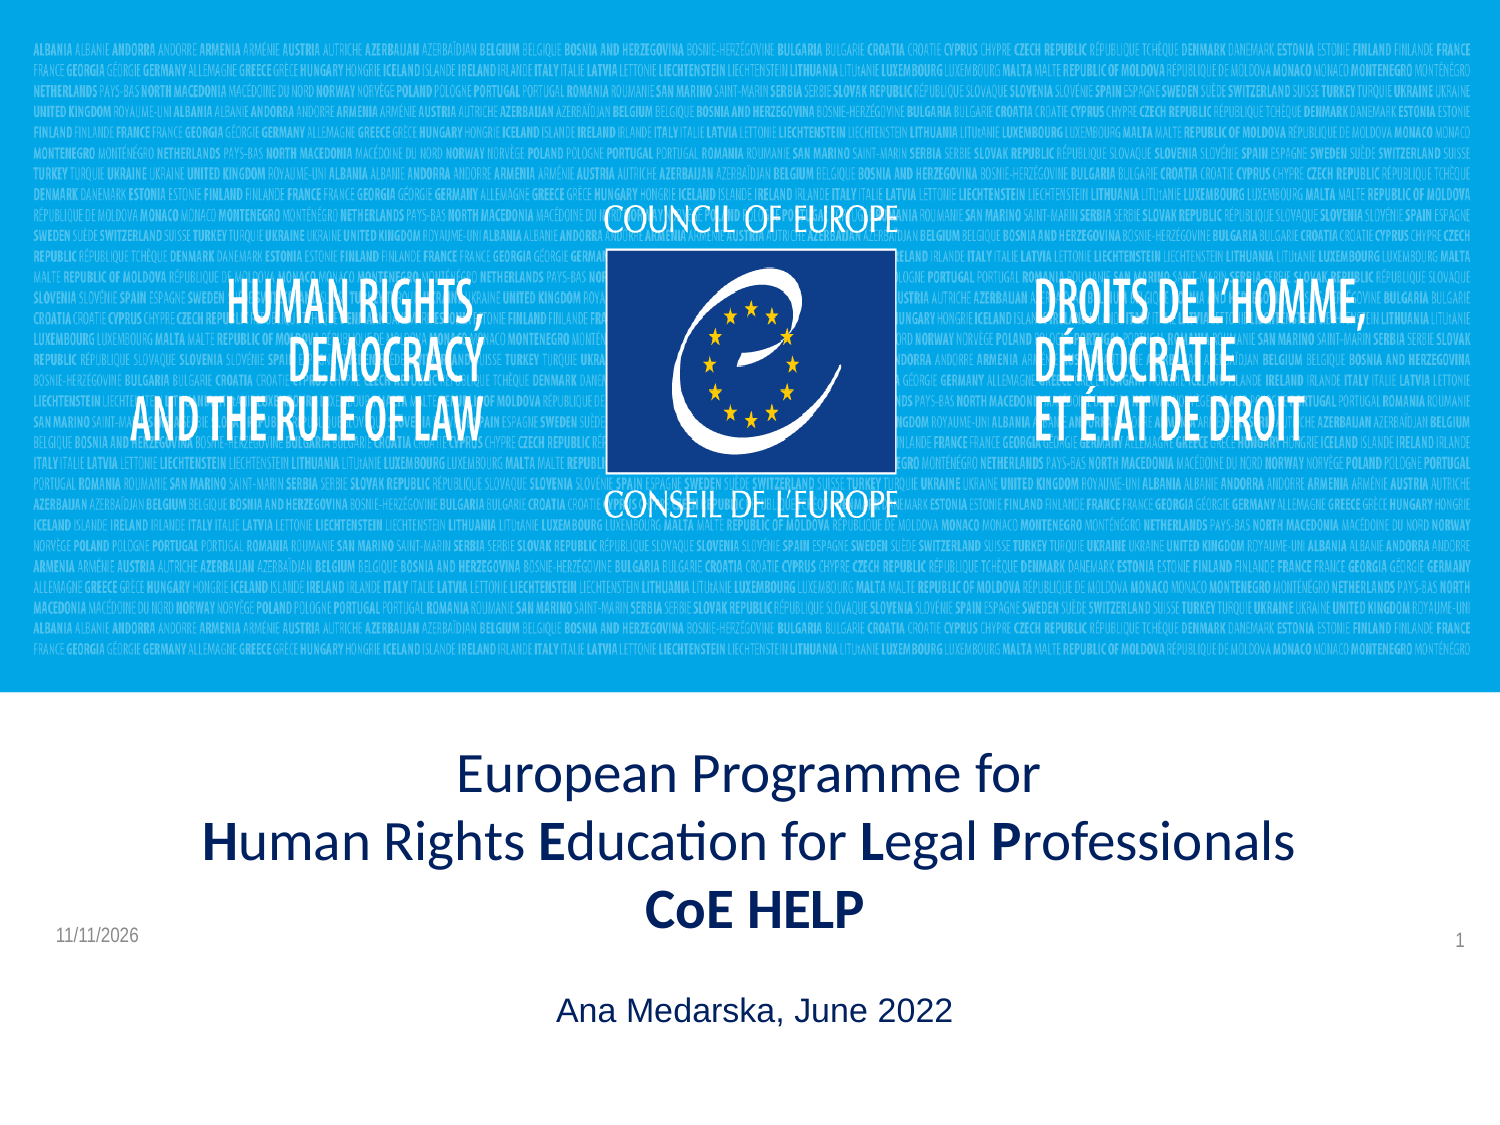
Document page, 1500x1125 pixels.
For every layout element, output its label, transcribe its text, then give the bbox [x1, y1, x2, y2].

picture [826, 127, 834, 137]
picture [908, 107, 915, 116]
picture [1134, 65, 1139, 76]
picture [112, 169, 118, 178]
picture [1296, 564, 1303, 571]
picture [1076, 396, 1101, 448]
picture [1034, 336, 1055, 385]
picture [1145, 520, 1154, 530]
picture [626, 148, 632, 156]
picture [536, 189, 553, 200]
picture [1088, 65, 1096, 76]
picture [1324, 210, 1329, 221]
picture [132, 561, 144, 571]
picture [1170, 337, 1192, 382]
picture [561, 602, 568, 613]
picture [1021, 623, 1028, 633]
picture [55, 561, 60, 572]
picture [1114, 273, 1130, 323]
picture [373, 44, 380, 55]
picture [1104, 602, 1120, 612]
picture [539, 292, 546, 302]
picture [938, 480, 943, 489]
picture [1211, 583, 1219, 590]
picture [150, 86, 159, 96]
picture [855, 500, 860, 509]
picture [155, 65, 159, 75]
picture [655, 603, 661, 613]
picture [1396, 399, 1404, 406]
picture [1418, 189, 1423, 199]
picture [796, 206, 827, 232]
picture [263, 210, 272, 220]
picture [482, 644, 488, 653]
picture [1431, 417, 1435, 427]
picture [192, 168, 199, 178]
picture [603, 207, 618, 232]
picture [384, 210, 391, 220]
picture [1263, 148, 1267, 158]
picture [804, 644, 808, 654]
picture [1457, 418, 1469, 427]
picture [744, 207, 763, 240]
picture [898, 561, 905, 571]
picture [887, 602, 896, 613]
picture [196, 458, 200, 468]
picture [1027, 86, 1036, 97]
picture [1031, 521, 1040, 529]
picture [1367, 65, 1371, 75]
picture [1149, 65, 1155, 75]
picture [325, 66, 330, 75]
picture [1384, 65, 1392, 76]
picture [301, 65, 305, 75]
picture [1279, 561, 1287, 571]
picture [1180, 210, 1197, 221]
picture [910, 292, 922, 303]
picture [1124, 128, 1129, 137]
picture [327, 86, 333, 96]
picture [1274, 68, 1280, 75]
picture [1430, 561, 1437, 572]
picture [978, 582, 986, 592]
picture [1460, 561, 1466, 571]
picture [153, 274, 159, 281]
picture [635, 206, 655, 240]
picture [1410, 541, 1416, 550]
picture [1377, 458, 1381, 468]
picture [478, 65, 488, 75]
picture [590, 44, 596, 55]
picture [436, 274, 472, 323]
picture [92, 65, 98, 75]
picture [304, 279, 323, 323]
picture [107, 479, 119, 489]
picture [997, 292, 1001, 303]
picture [1112, 396, 1133, 447]
picture [1322, 521, 1328, 529]
picture [1122, 65, 1131, 72]
picture [1035, 602, 1040, 613]
picture [1230, 272, 1253, 324]
picture [123, 292, 129, 302]
picture [1289, 645, 1295, 654]
picture [373, 623, 380, 633]
picture [1335, 210, 1341, 217]
picture [822, 491, 827, 513]
picture [568, 86, 572, 96]
picture [798, 107, 807, 116]
picture [1367, 458, 1374, 468]
picture [955, 541, 960, 551]
picture [669, 86, 673, 96]
picture [1199, 189, 1203, 200]
picture [246, 210, 255, 221]
picture [141, 211, 146, 219]
picture [451, 192, 458, 199]
picture [1033, 127, 1039, 137]
picture [1303, 334, 1310, 344]
picture [1110, 231, 1119, 240]
picture [1105, 189, 1109, 199]
picture [365, 252, 371, 261]
picture [101, 107, 110, 114]
picture [673, 582, 679, 592]
picture [535, 313, 542, 323]
picture [814, 65, 820, 73]
picture [389, 231, 396, 240]
picture [1331, 520, 1337, 530]
picture [669, 206, 687, 240]
picture [1384, 148, 1390, 157]
picture [449, 210, 453, 220]
picture [500, 561, 513, 571]
picture [53, 148, 70, 158]
picture [595, 189, 599, 199]
picture [1220, 337, 1237, 385]
picture [796, 149, 802, 156]
picture [751, 520, 759, 530]
picture [1012, 148, 1021, 158]
picture [1022, 520, 1030, 529]
picture [1307, 190, 1312, 199]
picture [899, 168, 905, 179]
picture [765, 603, 769, 613]
picture [1143, 583, 1150, 591]
picture [117, 437, 121, 447]
picture [604, 169, 613, 179]
picture [1094, 107, 1101, 116]
picture [244, 65, 254, 76]
picture [1081, 210, 1101, 221]
picture [249, 561, 253, 571]
picture [1359, 623, 1366, 632]
picture [286, 129, 291, 137]
picture [1427, 210, 1431, 220]
picture [537, 211, 542, 219]
picture [1054, 396, 1071, 440]
picture [941, 107, 950, 116]
picture [1115, 480, 1120, 489]
picture [564, 417, 569, 427]
picture [547, 478, 555, 489]
picture [396, 582, 400, 592]
picture [449, 127, 456, 136]
picture [1296, 356, 1301, 364]
picture [374, 251, 378, 261]
picture [1190, 334, 1217, 383]
picture [639, 492, 646, 516]
picture [1069, 479, 1078, 488]
picture [937, 231, 947, 240]
picture [1170, 106, 1178, 116]
picture [1320, 541, 1326, 550]
picture [1129, 337, 1167, 381]
picture [138, 292, 145, 302]
picture [106, 231, 116, 240]
picture [978, 189, 982, 199]
picture [518, 355, 527, 364]
picture [1167, 479, 1177, 489]
picture [241, 582, 246, 592]
picture [861, 210, 867, 231]
picture [604, 127, 612, 137]
picture [1116, 541, 1124, 551]
picture [1161, 396, 1200, 448]
picture [1105, 334, 1127, 384]
picture [227, 275, 249, 323]
picture [791, 563, 796, 571]
picture [565, 479, 571, 489]
picture [231, 210, 238, 220]
picture [952, 437, 959, 447]
picture [863, 582, 872, 592]
picture [678, 65, 682, 75]
picture [814, 149, 820, 157]
picture [1244, 479, 1250, 489]
picture [1266, 458, 1270, 468]
picture [1317, 107, 1329, 116]
picture [460, 561, 469, 572]
picture [505, 170, 513, 179]
picture [457, 582, 466, 592]
picture [539, 107, 546, 116]
picture [1395, 128, 1401, 137]
picture [1018, 437, 1024, 447]
picture [1190, 106, 1195, 116]
picture [938, 314, 944, 322]
picture [1446, 520, 1452, 529]
picture [514, 313, 521, 323]
picture [1441, 582, 1445, 592]
picture [874, 86, 879, 97]
picture [596, 313, 600, 323]
picture [630, 44, 638, 55]
picture [801, 541, 808, 550]
picture [1200, 128, 1206, 137]
picture [1395, 313, 1399, 323]
picture [272, 355, 278, 364]
picture [831, 488, 853, 517]
picture [177, 582, 183, 592]
picture [1280, 603, 1287, 612]
picture [887, 492, 898, 517]
picture [221, 458, 225, 468]
picture [166, 86, 170, 96]
picture [471, 541, 478, 550]
picture [402, 334, 463, 385]
picture [263, 582, 267, 592]
picture [1367, 561, 1373, 571]
picture [1178, 148, 1187, 158]
picture [1273, 190, 1278, 199]
picture [1174, 86, 1179, 97]
picture [618, 493, 631, 516]
picture [1152, 272, 1204, 323]
picture [712, 206, 738, 240]
picture [1404, 437, 1408, 448]
picture [316, 561, 320, 571]
picture [891, 86, 902, 97]
picture [114, 624, 123, 632]
picture [1276, 458, 1282, 468]
picture [1222, 279, 1228, 294]
picture [1045, 623, 1054, 633]
picture [473, 210, 477, 220]
picture [1189, 86, 1197, 97]
picture [66, 520, 70, 530]
picture [210, 44, 218, 55]
picture [288, 252, 295, 261]
picture [499, 623, 507, 633]
picture [1035, 272, 1057, 324]
picture [964, 520, 970, 527]
picture [622, 561, 630, 572]
picture [600, 249, 904, 474]
picture [743, 492, 752, 516]
picture [153, 541, 159, 550]
picture [432, 396, 451, 440]
picture [506, 458, 512, 467]
picture [1274, 397, 1284, 442]
text_box European Programme for Human Rights Education for Legal Professionals CoE HELP Ana Medarska, June 2022 [3, 727, 1500, 1041]
picture [187, 603, 193, 613]
picture [58, 292, 66, 302]
picture [394, 478, 405, 489]
picture [1015, 396, 1021, 406]
picture [1097, 233, 1103, 240]
picture [359, 337, 380, 385]
picture [55, 251, 62, 261]
picture [114, 45, 123, 54]
picture [1450, 230, 1457, 240]
picture [306, 458, 313, 468]
picture [185, 313, 190, 324]
picture [1060, 45, 1066, 55]
picture [830, 644, 836, 654]
picture [1210, 396, 1231, 440]
picture [1227, 561, 1231, 571]
picture [291, 231, 298, 240]
picture [625, 189, 630, 199]
picture [209, 86, 216, 96]
picture [80, 148, 90, 158]
picture [1331, 86, 1343, 96]
picture [59, 603, 66, 613]
picture [1337, 603, 1344, 612]
picture [1353, 437, 1357, 447]
picture [1235, 232, 1240, 240]
picture [246, 168, 255, 178]
picture [1131, 274, 1148, 324]
picture [370, 107, 376, 116]
picture [1434, 457, 1440, 468]
picture [447, 150, 454, 157]
picture [905, 86, 909, 96]
picture [656, 582, 660, 592]
picture [614, 106, 622, 116]
picture [52, 602, 57, 613]
picture [1022, 561, 1026, 571]
picture [968, 251, 974, 260]
picture [353, 274, 377, 323]
picture [771, 206, 780, 231]
picture [641, 44, 648, 55]
picture [277, 149, 283, 158]
picture [176, 397, 202, 447]
picture [322, 500, 331, 508]
picture [352, 479, 359, 489]
picture [245, 500, 252, 508]
picture [665, 644, 670, 654]
picture [210, 189, 217, 199]
picture [1041, 251, 1050, 260]
picture [922, 645, 929, 654]
picture [704, 189, 708, 199]
picture [1132, 582, 1137, 592]
picture [462, 189, 471, 199]
picture [175, 251, 180, 261]
picture [1253, 272, 1359, 324]
picture [498, 396, 507, 405]
picture [88, 272, 96, 282]
picture [92, 397, 99, 405]
picture [990, 397, 996, 405]
picture [708, 478, 721, 517]
picture [916, 334, 920, 344]
picture [783, 210, 789, 220]
picture [1285, 458, 1292, 467]
picture [1185, 168, 1196, 179]
picture [916, 127, 922, 137]
picture [665, 521, 670, 529]
picture [935, 336, 941, 344]
picture [226, 397, 246, 442]
picture [177, 602, 181, 613]
picture [277, 334, 285, 344]
picture [221, 333, 226, 344]
picture [502, 231, 511, 240]
picture [837, 128, 844, 136]
picture [619, 191, 624, 199]
picture [684, 210, 688, 221]
picture [944, 128, 956, 137]
picture [539, 437, 543, 447]
picture [341, 168, 345, 179]
picture [514, 231, 520, 240]
picture [1246, 168, 1257, 179]
picture [959, 44, 965, 54]
picture [998, 458, 1002, 468]
picture [310, 479, 316, 489]
picture [300, 189, 309, 199]
picture [1052, 127, 1058, 137]
picture [683, 168, 692, 179]
picture [274, 603, 284, 613]
picture [330, 336, 357, 381]
picture [930, 582, 936, 592]
picture [1378, 603, 1385, 612]
picture [1392, 189, 1396, 199]
picture [552, 603, 558, 612]
picture [230, 169, 237, 178]
picture [35, 86, 44, 97]
picture [1357, 252, 1363, 259]
picture [1375, 356, 1381, 364]
picture [1359, 44, 1366, 55]
picture [845, 189, 849, 200]
picture [231, 189, 235, 199]
picture [256, 168, 264, 177]
picture [1402, 313, 1408, 323]
picture [388, 396, 406, 446]
picture [513, 44, 518, 53]
picture [1330, 231, 1336, 240]
picture [1358, 313, 1364, 330]
picture [673, 624, 679, 633]
picture [451, 396, 482, 447]
picture [390, 272, 412, 324]
picture [244, 644, 255, 654]
picture [870, 206, 897, 232]
picture [345, 561, 354, 570]
picture [1341, 478, 1347, 489]
picture [235, 334, 239, 344]
picture [1113, 86, 1120, 96]
picture [301, 149, 312, 158]
picture [342, 210, 351, 221]
picture [1122, 645, 1131, 650]
picture [846, 208, 860, 239]
picture [904, 66, 910, 74]
picture [149, 189, 159, 199]
picture [1117, 251, 1134, 261]
picture [786, 478, 806, 517]
picture [708, 602, 713, 612]
picture [1045, 44, 1054, 55]
picture [1230, 396, 1259, 447]
picture [406, 458, 412, 468]
picture [1128, 459, 1137, 468]
picture [317, 86, 321, 96]
picture [711, 561, 715, 571]
picture [1098, 397, 1114, 443]
picture [759, 478, 773, 488]
picture [1029, 604, 1034, 613]
picture [126, 44, 130, 54]
picture [859, 561, 866, 572]
picture [1174, 499, 1180, 508]
picture [678, 87, 685, 96]
picture [48, 295, 54, 302]
picture [848, 478, 854, 486]
picture [1235, 541, 1243, 550]
picture [1160, 458, 1172, 468]
picture [1465, 479, 1469, 489]
picture [124, 437, 128, 447]
picture [383, 335, 401, 385]
picture [148, 582, 152, 592]
picture [1169, 210, 1175, 220]
picture [53, 190, 58, 199]
picture [1191, 521, 1199, 530]
picture [602, 623, 611, 632]
picture [350, 251, 357, 261]
picture [775, 486, 788, 517]
picture [92, 107, 98, 116]
picture [1019, 231, 1025, 240]
picture [1411, 396, 1423, 406]
picture [415, 168, 425, 178]
picture [588, 645, 593, 654]
picture [563, 581, 575, 592]
picture [440, 603, 451, 613]
picture [586, 252, 594, 257]
picture [162, 541, 168, 550]
picture [1442, 252, 1447, 260]
picture [711, 541, 716, 550]
picture [641, 623, 648, 633]
picture [1289, 65, 1302, 75]
picture [84, 541, 89, 551]
picture [80, 478, 84, 489]
picture [131, 396, 173, 448]
picture [321, 397, 336, 442]
picture [248, 396, 269, 440]
picture [348, 168, 357, 178]
picture [682, 582, 688, 592]
picture [541, 581, 550, 592]
picture [1401, 604, 1409, 612]
picture [98, 541, 105, 550]
picture [917, 314, 922, 323]
picture [0, 693, 1500, 1125]
picture [384, 65, 388, 75]
picture [1181, 107, 1187, 116]
picture [924, 168, 929, 178]
picture [475, 313, 482, 330]
picture [692, 208, 705, 234]
picture [727, 149, 733, 158]
picture [210, 623, 218, 633]
picture [1188, 602, 1198, 613]
picture [950, 231, 959, 240]
picture [190, 86, 202, 97]
picture [350, 107, 355, 116]
picture [1034, 397, 1051, 445]
picture [254, 189, 259, 199]
picture [1209, 541, 1216, 550]
picture [995, 211, 1001, 220]
picture [75, 86, 84, 96]
picture [920, 418, 928, 426]
picture [1316, 231, 1322, 238]
picture [1137, 561, 1144, 571]
picture [175, 87, 180, 96]
picture [1020, 292, 1026, 303]
picture [366, 396, 385, 447]
picture [38, 189, 43, 200]
picture [298, 396, 320, 447]
picture [732, 488, 742, 517]
picture [1188, 127, 1193, 137]
picture [361, 189, 369, 200]
picture [49, 623, 55, 632]
picture [196, 603, 203, 612]
picture [63, 313, 67, 323]
picture [922, 65, 929, 75]
picture [57, 520, 63, 530]
picture [952, 168, 960, 178]
picture [719, 499, 728, 509]
picture [360, 169, 366, 179]
picture [701, 86, 710, 96]
picture [132, 127, 138, 137]
picture [488, 396, 493, 405]
picture [665, 65, 670, 76]
picture [274, 127, 286, 137]
picture [528, 127, 536, 137]
picture [643, 107, 651, 113]
picture [38, 107, 45, 116]
picture [1088, 541, 1097, 550]
picture [1332, 107, 1341, 116]
picture [240, 375, 248, 385]
picture [967, 541, 973, 550]
picture [1162, 520, 1171, 530]
picture [198, 313, 202, 323]
picture [848, 86, 854, 94]
picture [504, 294, 514, 303]
picture [142, 86, 146, 96]
picture [124, 273, 129, 281]
picture [1099, 86, 1105, 96]
picture [832, 206, 844, 240]
picture [110, 458, 116, 468]
picture [786, 541, 792, 550]
picture [690, 644, 695, 654]
picture [568, 457, 576, 468]
picture [923, 459, 930, 467]
picture [804, 65, 808, 75]
picture [1457, 191, 1463, 198]
picture [461, 603, 468, 613]
picture [557, 520, 570, 530]
picture [67, 189, 76, 199]
picture [673, 45, 679, 55]
picture [1031, 437, 1036, 447]
picture [325, 645, 330, 653]
picture [761, 207, 768, 228]
picture [286, 334, 309, 381]
picture [1234, 86, 1240, 94]
picture [1037, 479, 1044, 489]
picture [509, 334, 514, 344]
picture [53, 168, 61, 179]
picture [984, 355, 995, 364]
picture [1220, 561, 1224, 571]
picture [1015, 478, 1021, 489]
picture [388, 478, 392, 489]
picture [130, 169, 134, 179]
picture [92, 482, 100, 489]
picture [414, 275, 437, 324]
picture [640, 563, 646, 571]
picture [573, 335, 578, 343]
picture [328, 279, 350, 323]
picture [1027, 334, 1031, 344]
picture [914, 148, 919, 158]
picture [751, 602, 761, 613]
picture [943, 521, 951, 526]
picture [47, 561, 52, 571]
picture [338, 149, 345, 158]
picture [1205, 277, 1222, 324]
picture [92, 581, 100, 592]
picture [65, 396, 74, 406]
picture [253, 582, 260, 592]
picture [517, 292, 523, 303]
picture [883, 623, 889, 630]
picture [656, 229, 664, 240]
picture [984, 313, 991, 324]
picture [1049, 561, 1058, 571]
picture [1345, 375, 1351, 384]
picture [1367, 644, 1371, 654]
picture [922, 479, 931, 489]
picture [671, 491, 697, 517]
picture [438, 189, 444, 200]
picture [926, 334, 933, 344]
picture [1133, 396, 1158, 440]
picture [250, 273, 302, 324]
picture [1232, 66, 1239, 74]
picture [1350, 581, 1359, 592]
picture [49, 44, 55, 54]
picture [1411, 375, 1420, 385]
picture [73, 499, 79, 507]
picture [731, 602, 739, 613]
picture [1029, 561, 1037, 571]
picture [380, 272, 389, 322]
picture [307, 334, 328, 385]
picture [905, 603, 912, 613]
picture [754, 492, 765, 517]
picture [625, 207, 631, 231]
picture [332, 520, 339, 530]
picture [40, 520, 50, 530]
picture [797, 561, 802, 571]
picture [649, 491, 666, 517]
picture [67, 561, 73, 571]
picture [1156, 499, 1165, 509]
picture [466, 335, 485, 381]
picture [57, 334, 62, 344]
picture [1233, 127, 1239, 137]
picture [1428, 189, 1433, 199]
picture [1149, 646, 1155, 653]
picture [1391, 334, 1395, 344]
picture [795, 168, 801, 178]
picture [581, 87, 588, 96]
picture [691, 482, 697, 492]
picture [830, 65, 837, 75]
picture [955, 623, 965, 632]
picture [958, 397, 965, 405]
picture [1288, 396, 1307, 440]
picture [537, 603, 548, 613]
picture [1203, 561, 1211, 572]
picture [421, 86, 429, 96]
picture [1341, 252, 1347, 261]
picture [1316, 149, 1323, 157]
picture [1088, 386, 1094, 393]
picture [1423, 86, 1427, 96]
picture [1105, 500, 1111, 508]
picture [1040, 561, 1046, 568]
picture [1356, 458, 1360, 468]
picture [1207, 189, 1212, 199]
picture [604, 492, 619, 517]
picture [608, 44, 616, 55]
picture [275, 396, 301, 448]
picture [1244, 128, 1252, 134]
picture [905, 458, 915, 468]
picture [1292, 375, 1300, 385]
picture [442, 252, 448, 260]
picture [1250, 396, 1274, 442]
picture [1005, 479, 1012, 488]
picture [1364, 417, 1370, 427]
picture [1279, 334, 1290, 344]
picture [1344, 210, 1358, 220]
picture [1058, 273, 1112, 324]
picture [366, 210, 374, 221]
picture [1366, 272, 1370, 282]
picture [1002, 107, 1008, 116]
picture [1242, 581, 1251, 592]
picture [374, 520, 381, 530]
picture [1443, 561, 1451, 571]
picture [630, 623, 638, 633]
picture [574, 251, 580, 261]
picture [1124, 561, 1132, 571]
picture [571, 292, 580, 302]
picture [552, 376, 560, 385]
picture [153, 210, 163, 220]
picture [959, 376, 964, 385]
picture [540, 375, 549, 383]
picture [802, 127, 819, 137]
picture [1100, 458, 1106, 468]
picture [1261, 334, 1274, 344]
picture [1057, 328, 1105, 385]
picture [1060, 624, 1066, 633]
picture [529, 149, 535, 157]
picture [883, 44, 889, 52]
picture [1453, 355, 1463, 364]
picture [332, 459, 338, 468]
picture [205, 396, 224, 442]
picture [995, 313, 1004, 323]
picture [753, 582, 763, 588]
picture [919, 581, 927, 592]
picture [586, 231, 596, 240]
picture [807, 168, 813, 178]
picture [292, 128, 298, 137]
picture [579, 458, 589, 468]
picture [1321, 479, 1326, 489]
picture [959, 602, 965, 612]
picture [35, 604, 40, 612]
picture [55, 355, 62, 363]
picture [1098, 541, 1103, 550]
picture [814, 644, 820, 651]
picture [368, 603, 374, 613]
picture [863, 478, 884, 517]
picture [52, 86, 61, 97]
picture [499, 44, 507, 55]
picture [275, 107, 280, 116]
picture [944, 541, 949, 551]
picture [513, 623, 518, 631]
picture [92, 645, 98, 653]
picture [1410, 128, 1416, 137]
picture [973, 603, 980, 612]
picture [1337, 168, 1341, 178]
picture [1339, 499, 1344, 509]
picture [339, 396, 357, 440]
picture [1260, 251, 1269, 261]
picture [1027, 458, 1031, 468]
picture [808, 488, 821, 517]
picture [412, 397, 429, 441]
picture [337, 88, 342, 96]
